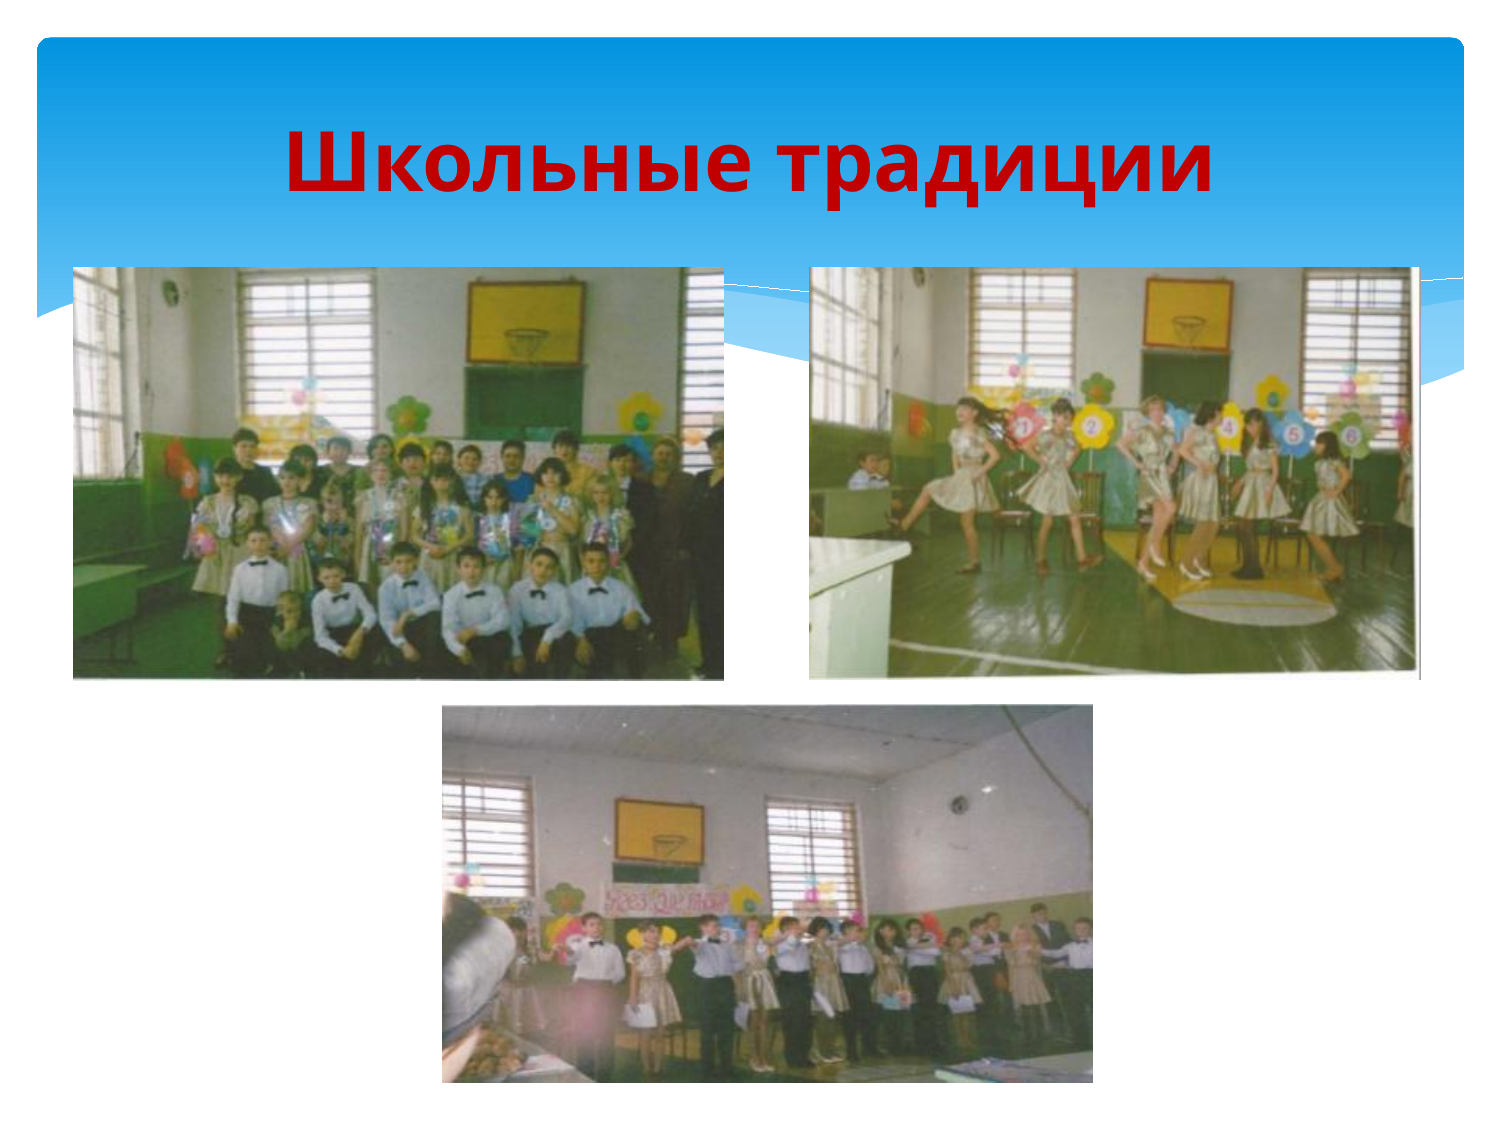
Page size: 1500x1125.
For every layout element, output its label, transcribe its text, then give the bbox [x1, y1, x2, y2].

title Школьные традиции [75, 55, 1425, 261]
picture [442, 703, 1093, 1083]
picture [73, 266, 724, 681]
picture [808, 266, 1421, 680]
